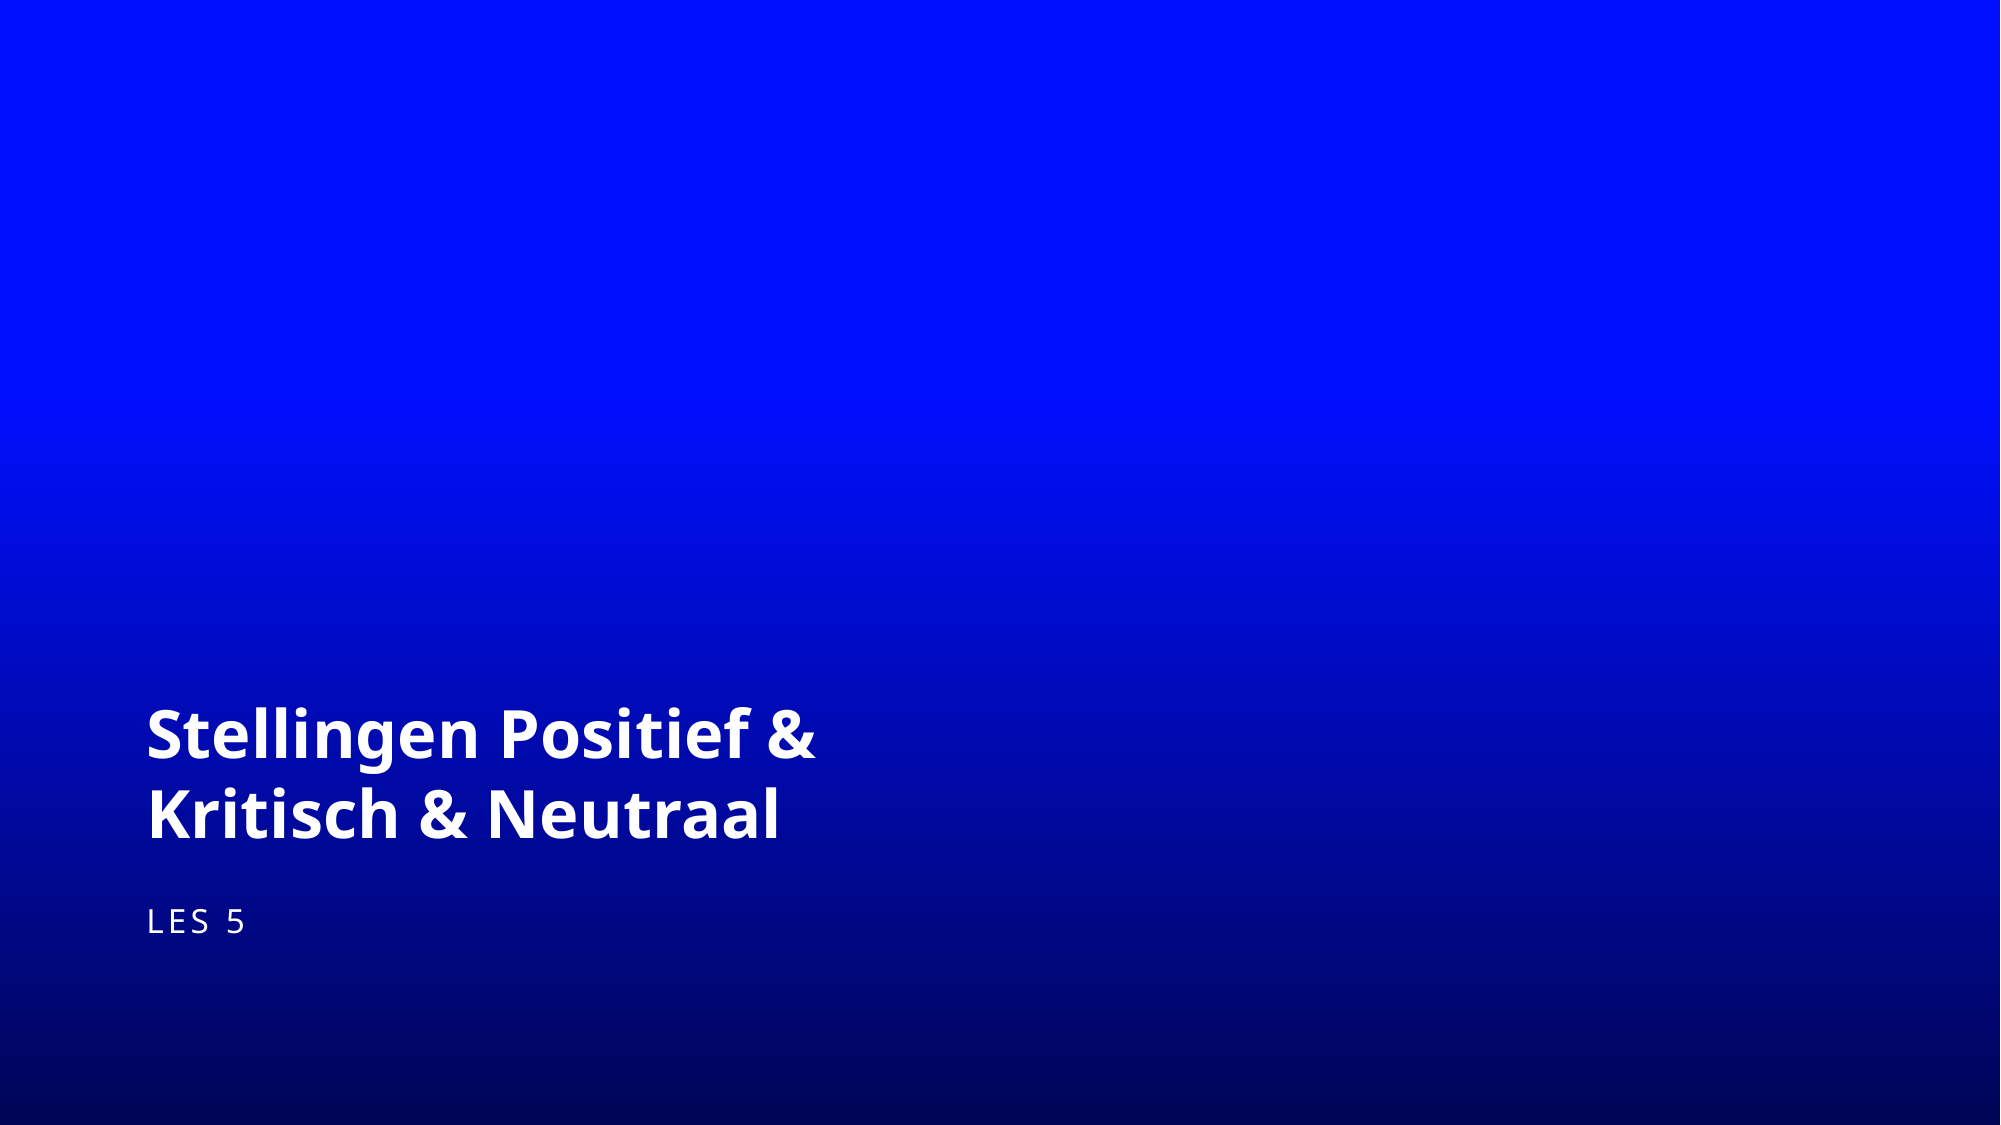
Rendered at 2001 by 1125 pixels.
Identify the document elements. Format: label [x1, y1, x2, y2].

text_box [0, 0, 2000, 1125]
